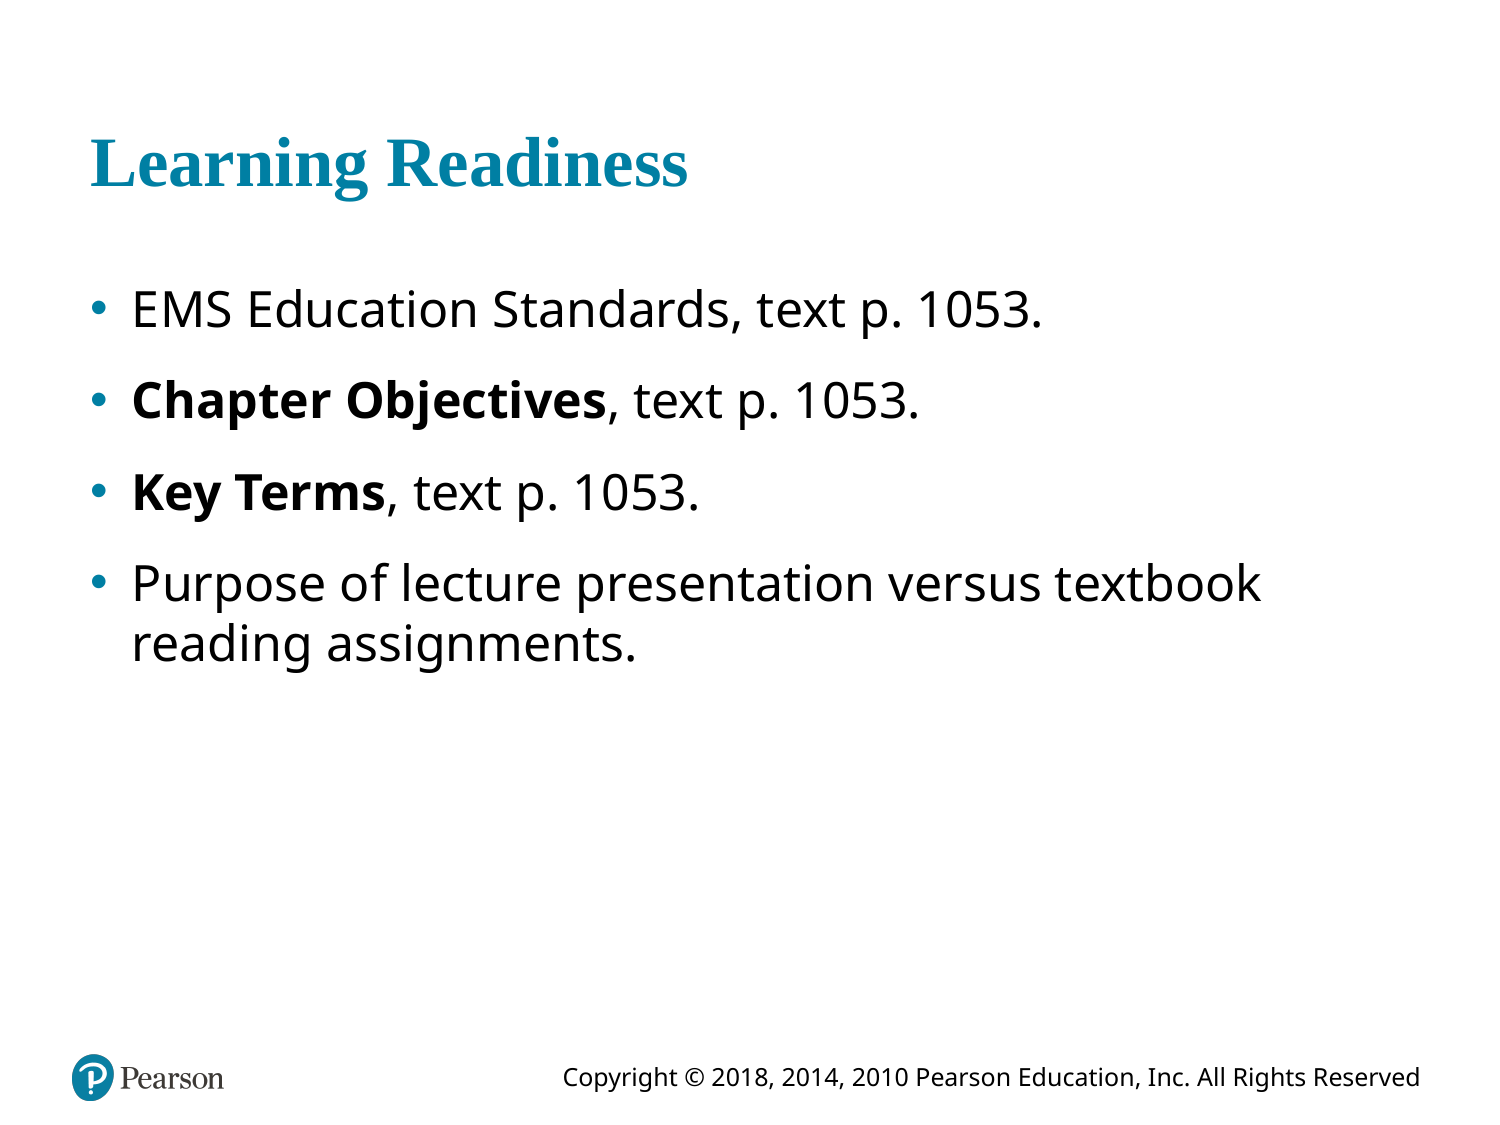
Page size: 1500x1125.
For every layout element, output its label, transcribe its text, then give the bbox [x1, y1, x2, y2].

picture [80, 1063, 106, 1088]
picture [72, 1054, 88, 1070]
picture [98, 1054, 224, 1101]
title Learning Readiness [75, 35, 1425, 216]
list E M S Education Standards, text p. 1053. Chapter Objectives, text p. 1053. Key Terms, text p. 1053. Purpose of lecture presentation versus textbook reading assignments. [75, 262, 1425, 691]
picture [72, 1087, 83, 1101]
